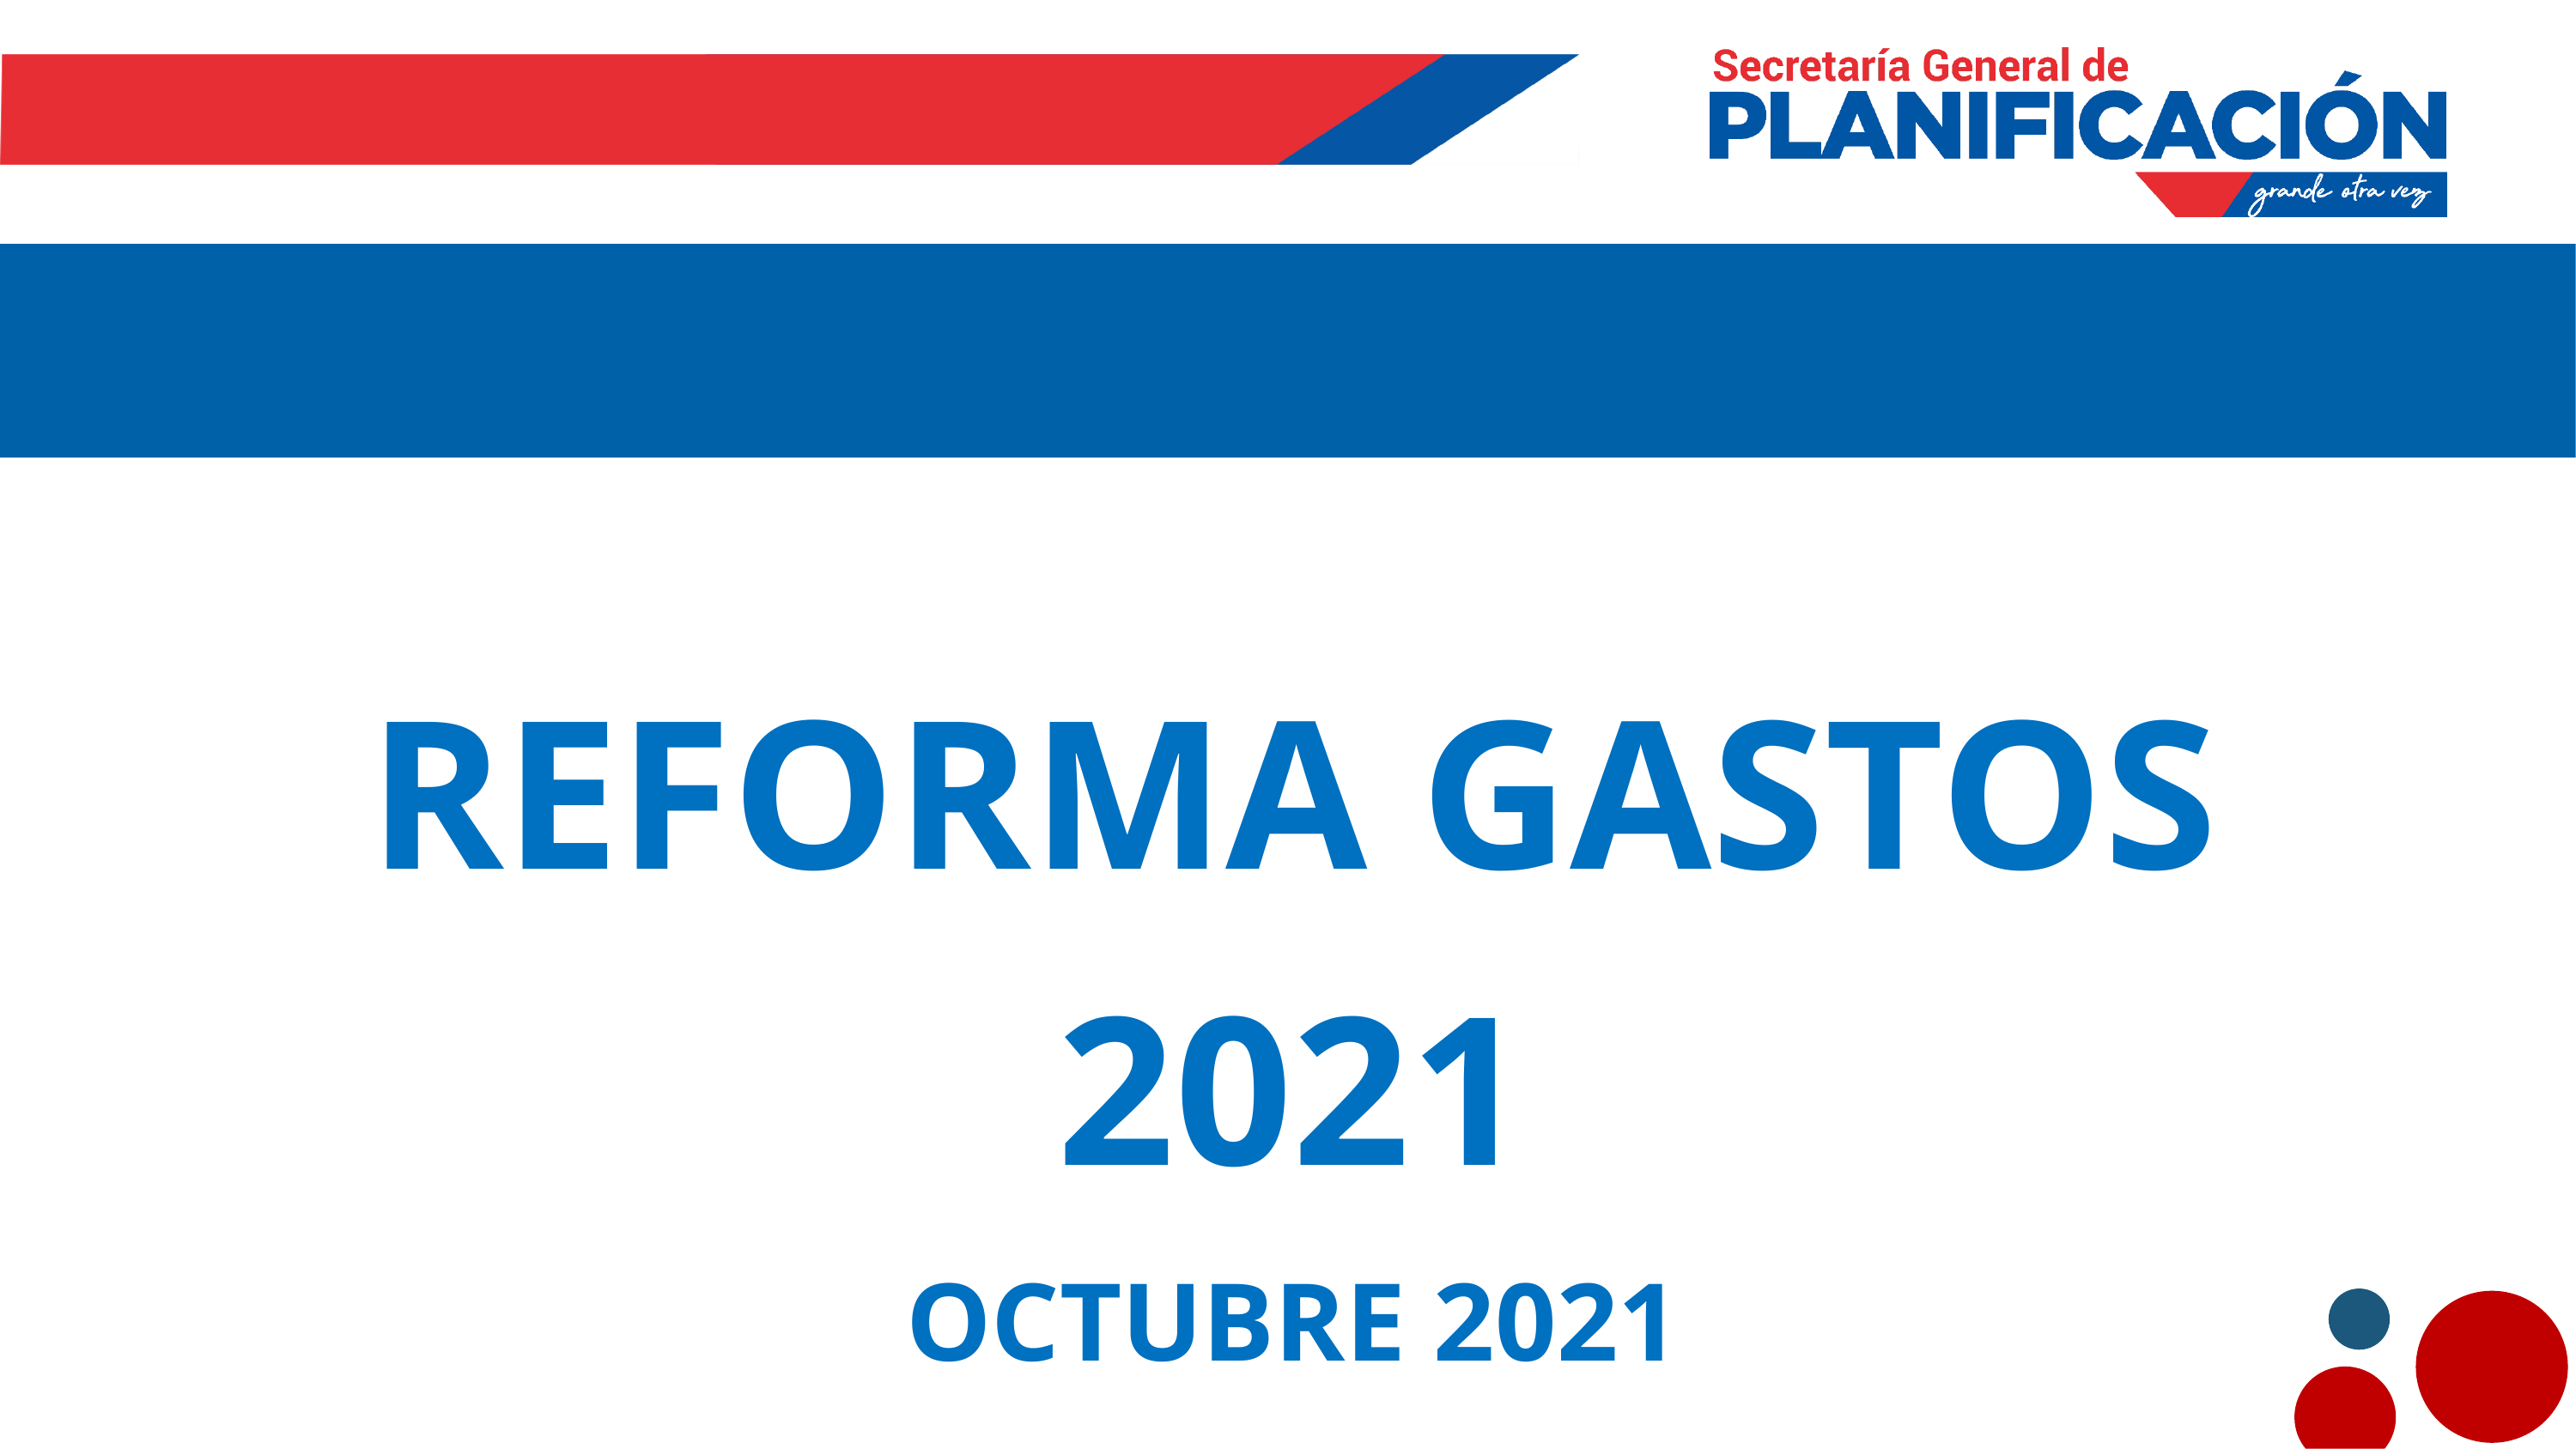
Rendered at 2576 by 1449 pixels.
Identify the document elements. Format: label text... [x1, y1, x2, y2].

list REFORMA GASTOS 2021 OCTUBRE 2021 [151, 602, 2434, 1070]
picture [0, 54, 1579, 165]
picture [1710, 47, 2447, 217]
